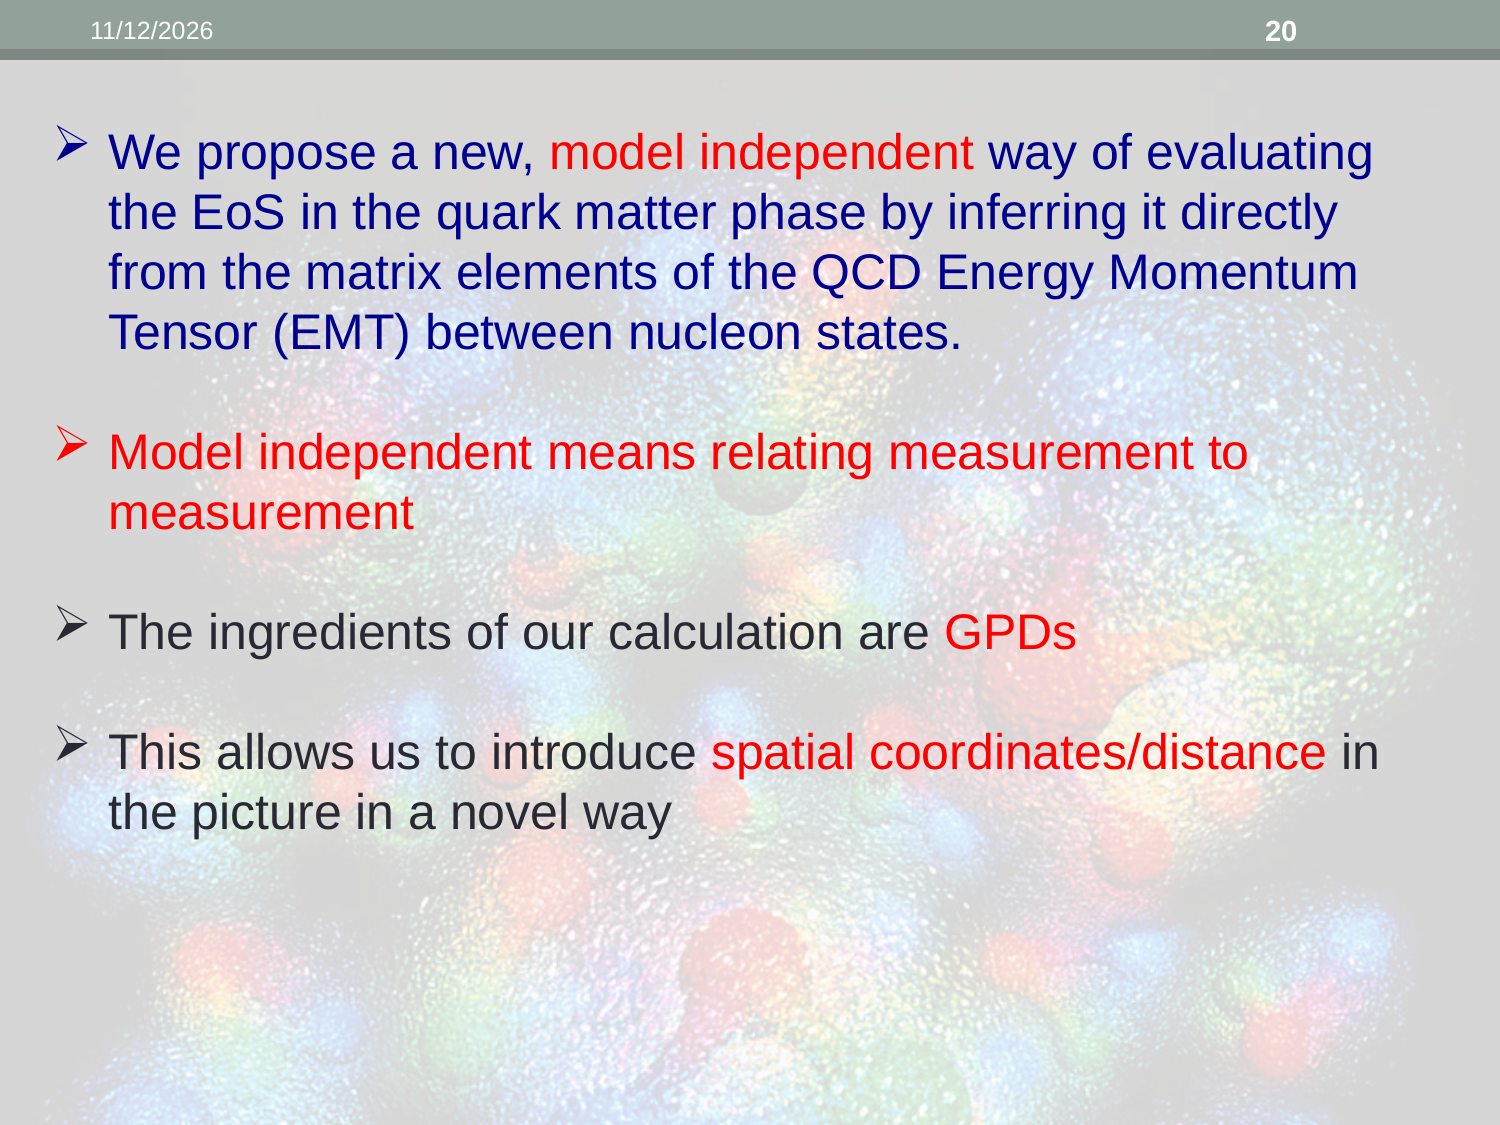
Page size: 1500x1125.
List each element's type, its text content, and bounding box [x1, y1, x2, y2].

slide_number 20 [1250, 3, 1425, 46]
picture [0, 49, 1500, 1125]
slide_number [75, 3, 550, 46]
